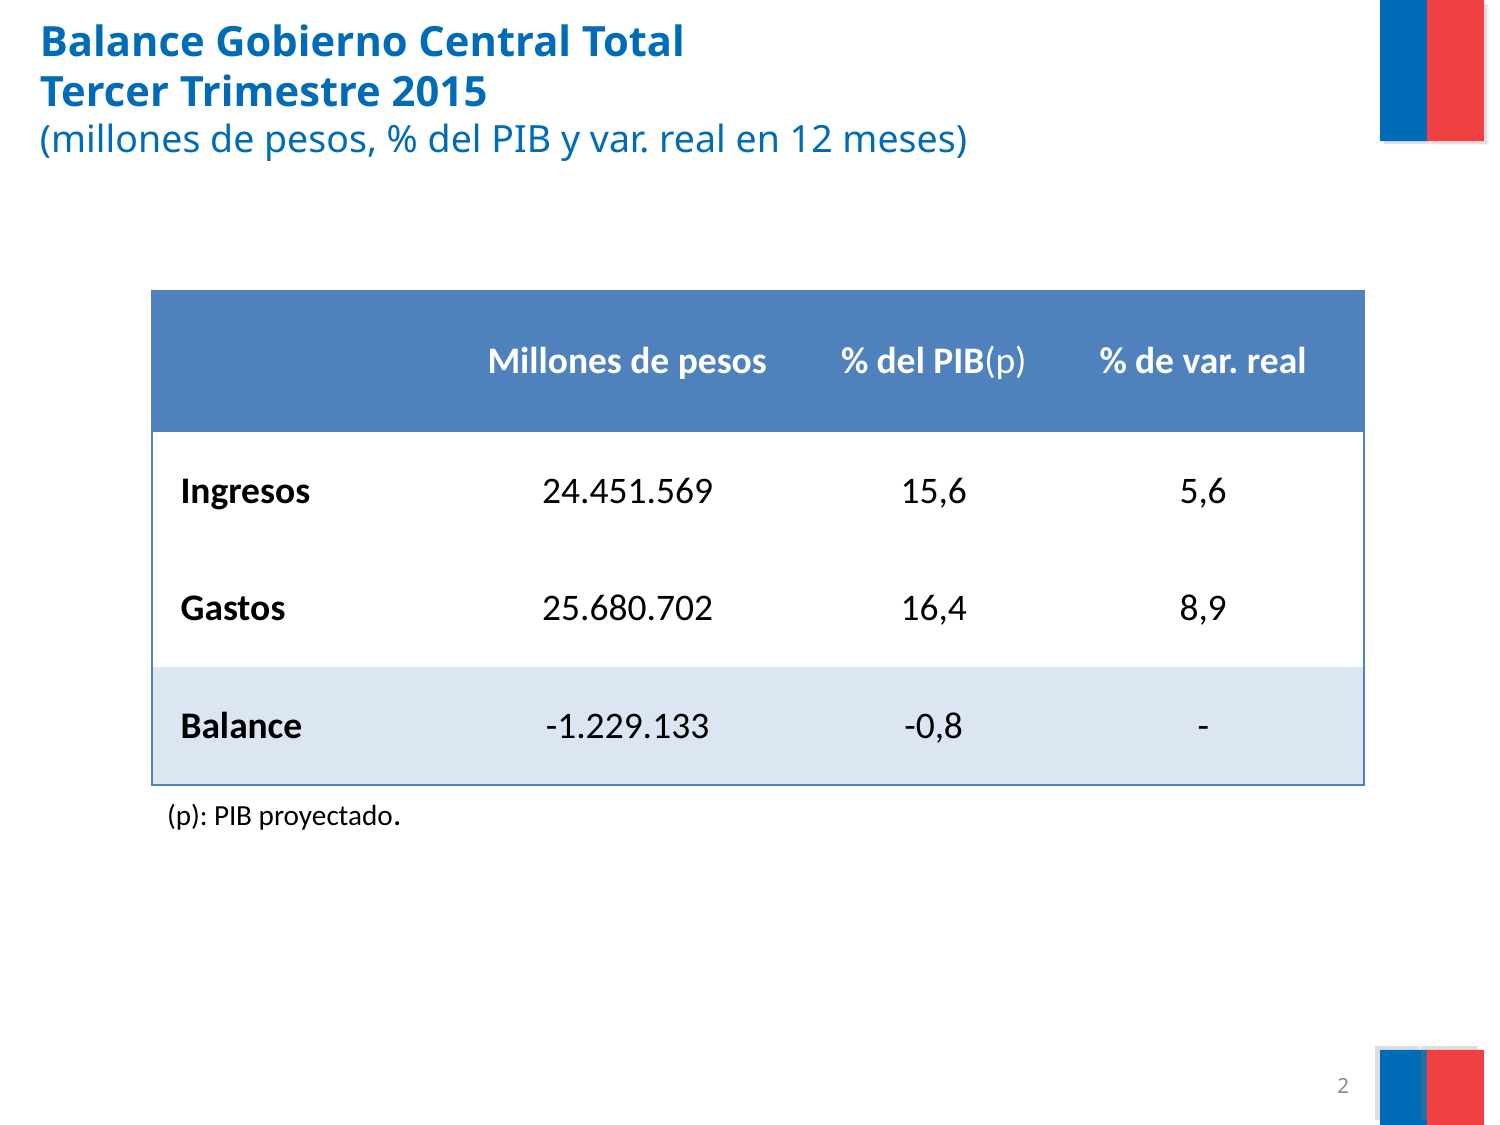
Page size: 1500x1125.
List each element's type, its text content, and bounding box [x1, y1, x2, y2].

table_cell 24.451.569 [430, 432, 825, 550]
title Balance Gobierno Central Total Tercer Trimestre 2015 (millones de pesos, % del PIB y var. real en 12 meses) [24, 7, 1365, 196]
table_cell 25.680.702 [430, 550, 825, 667]
text_box (p): PIB proyectado. [152, 786, 868, 880]
table_cell -1.229.133 [430, 667, 825, 784]
table_cell Gastos [153, 550, 430, 667]
table_cell 16,4 [825, 550, 1042, 667]
table_cell 8,9 [1042, 550, 1363, 667]
table_header % de var. real [1042, 292, 1363, 432]
table_header Millones de pesos [430, 292, 825, 432]
table_cell 5,6 [1042, 432, 1363, 550]
table_cell Ingresos [153, 432, 430, 550]
table_cell -0,8 [825, 667, 1042, 784]
table_cell - [1042, 667, 1363, 784]
table_header % del PIB(p) [825, 292, 1042, 432]
table_cell 15,6 [825, 432, 1042, 550]
table_cell Balance [153, 667, 430, 784]
slide_number 2 [1014, 1070, 1365, 1103]
table_header [153, 292, 430, 432]
